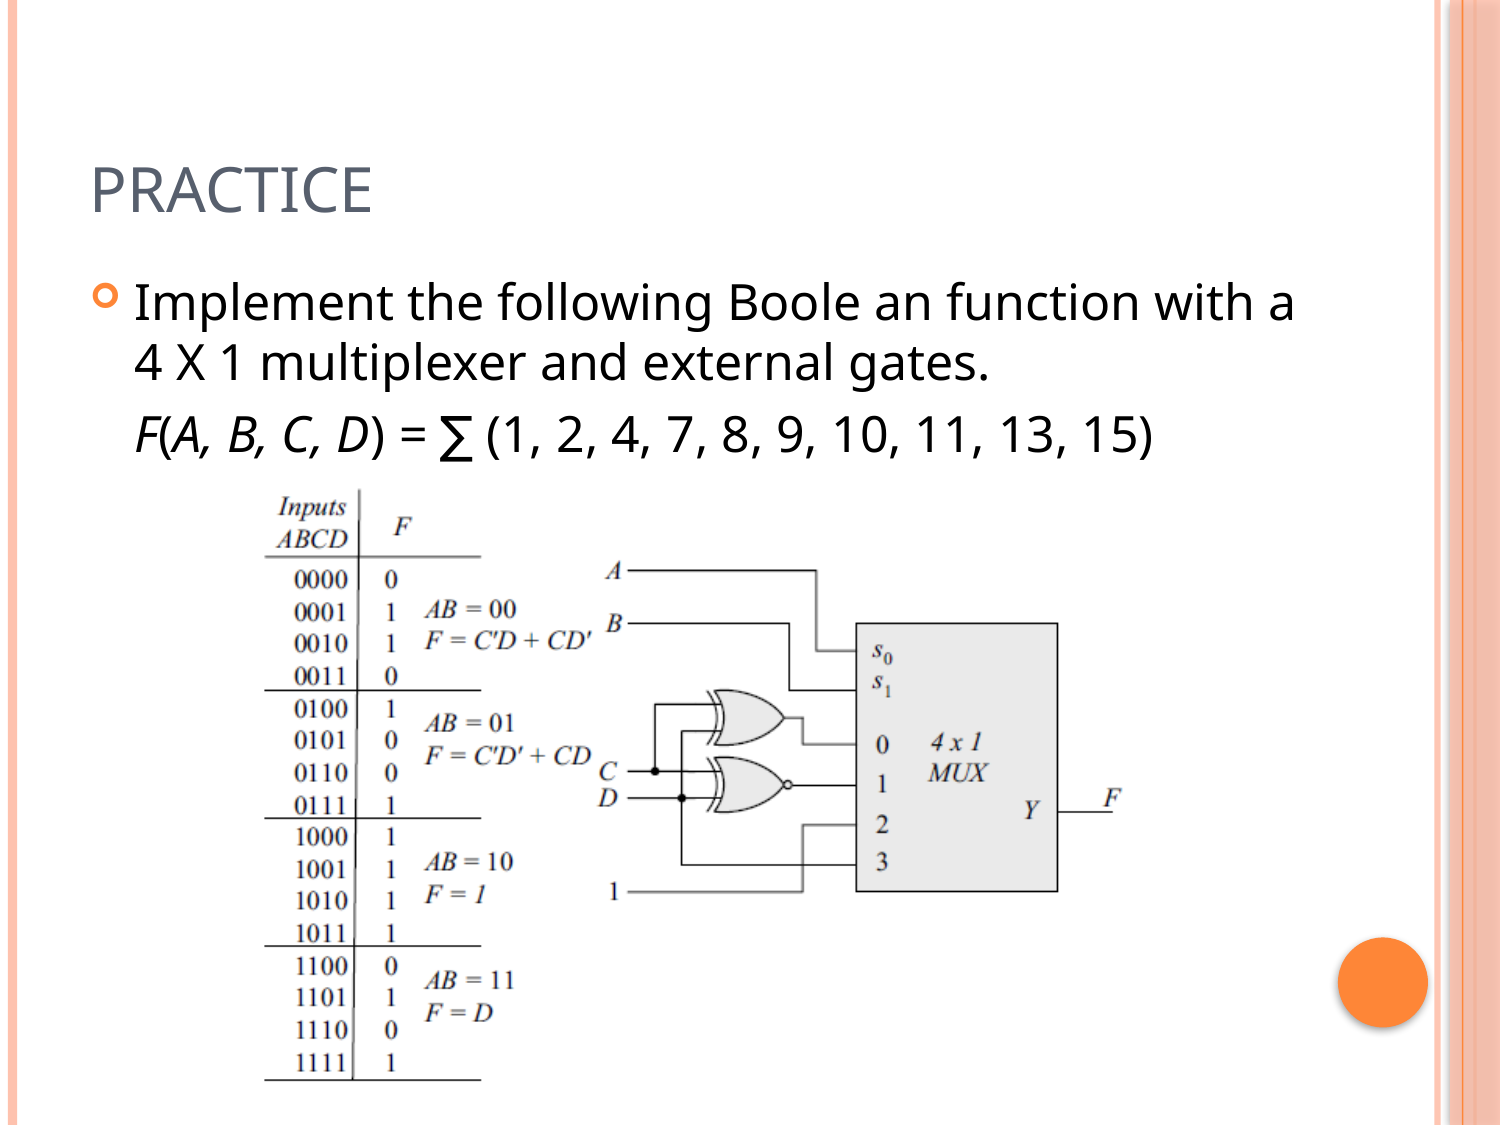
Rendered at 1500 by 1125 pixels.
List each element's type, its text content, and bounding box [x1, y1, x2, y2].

title Practice [75, 45, 1338, 233]
list Implement the following Boole an function with a 4 X 1 multiplexer and external gates. F(A, B, C, D) = ∑ (1, 2, 4, 7, 8, 9, 10, 11, 13, 15) [75, 262, 1338, 1062]
picture [234, 480, 1150, 1104]
